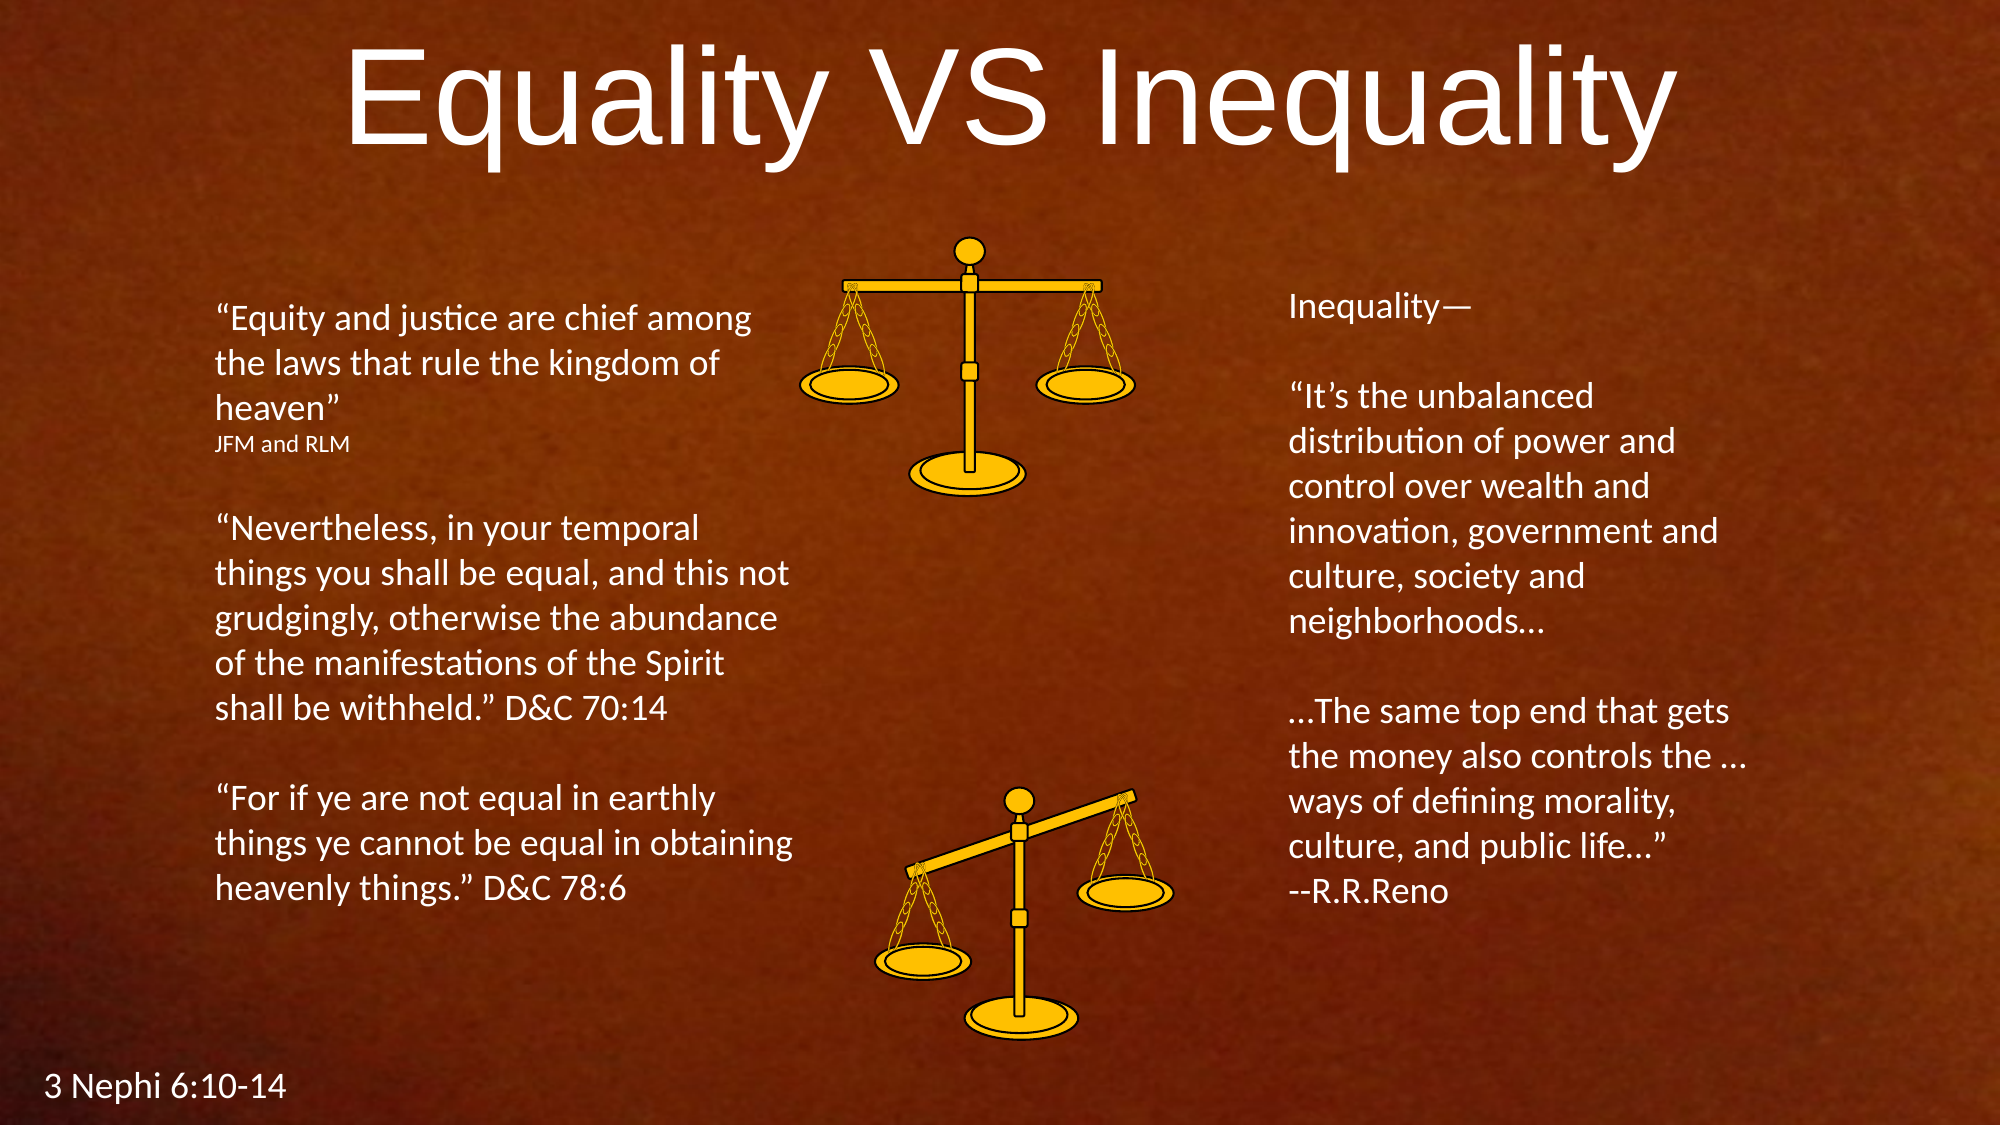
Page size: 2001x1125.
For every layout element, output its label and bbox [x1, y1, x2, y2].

picture [0, 0, 2000, 1125]
text_box [874, 787, 1178, 1040]
text_box [799, 237, 1136, 496]
